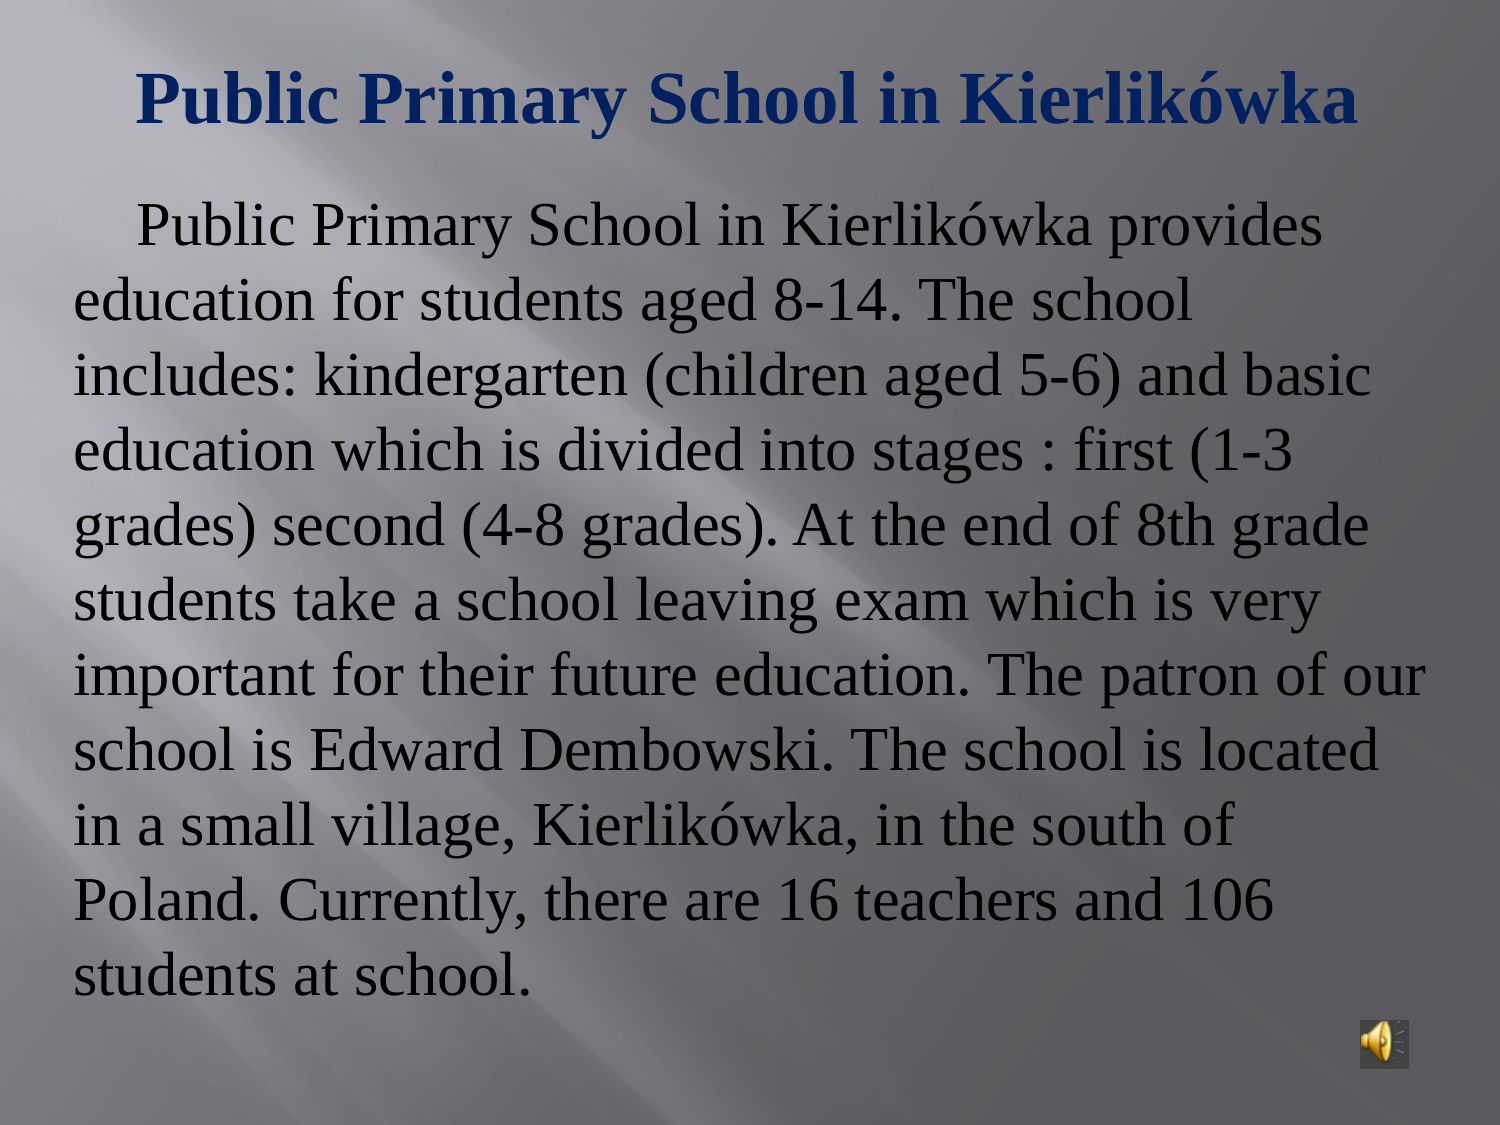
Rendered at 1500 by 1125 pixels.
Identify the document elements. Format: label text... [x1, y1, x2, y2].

text_box Public Primary School in Kierlikówka provides education for students aged 8-14. The school includes: kindergarten (children aged 5-6) and basic education which is divided into stages : first (1-3 grades) second (4-8 grades). At the end of 8th grade students take a school leaving exam which is very important for their future education. The patron of our school is Edward Dembowski. The school is located in a small village, Kierlikówka, in the south of Poland. Currently, there are 16 teachers and 106 students at school. [58, 175, 1449, 1039]
picture [1359, 1019, 1410, 1070]
title Public Primary School in Kierlikówka [82, 0, 1432, 188]
